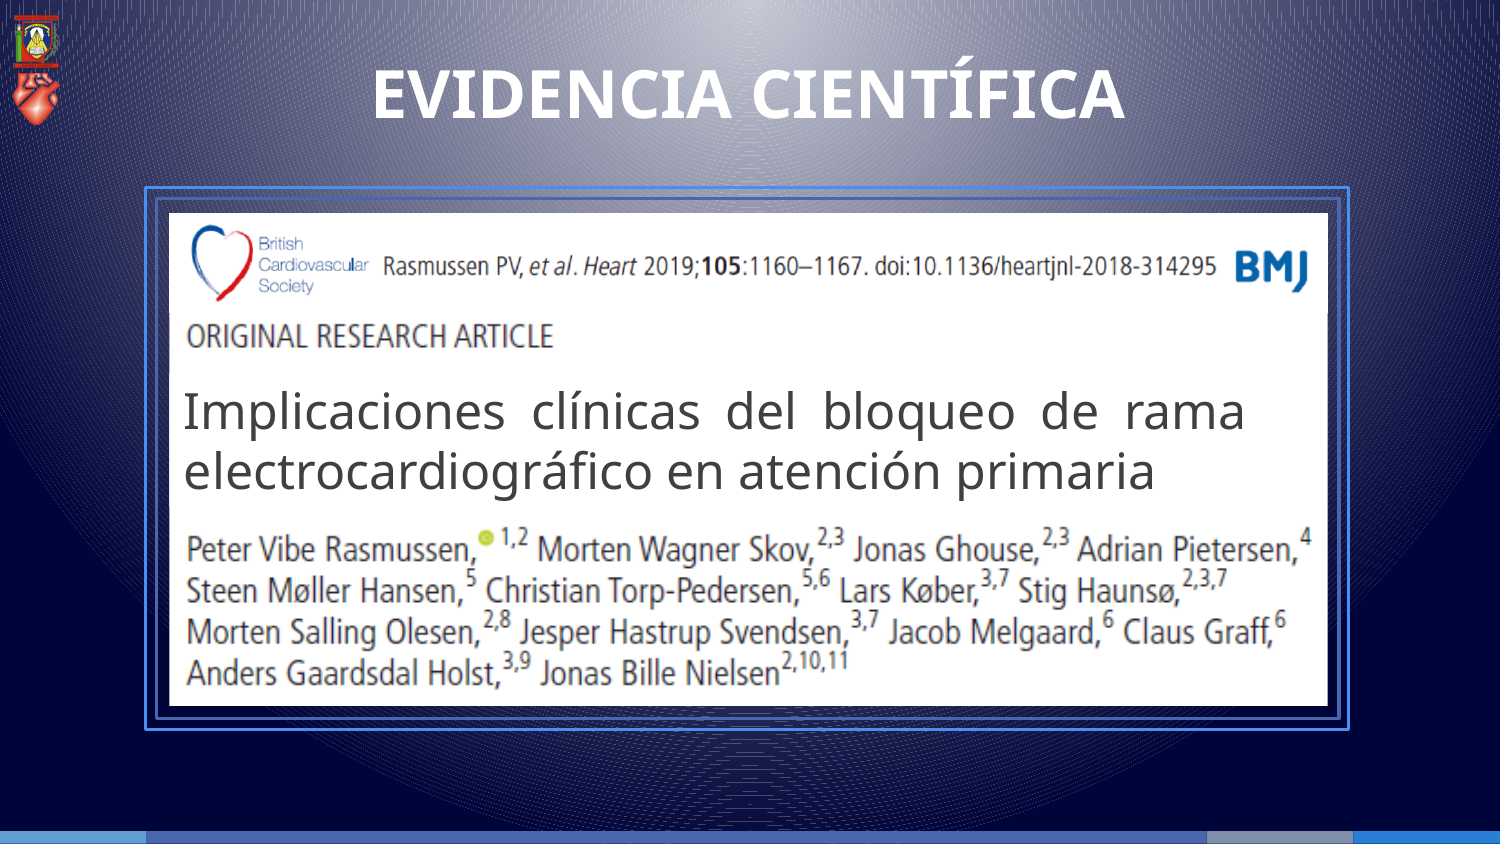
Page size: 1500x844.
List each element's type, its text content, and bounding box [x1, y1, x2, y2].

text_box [168, 213, 1329, 706]
text_box [144, 186, 1350, 731]
picture [12, 73, 60, 125]
picture [11, 15, 59, 68]
text_box EVIDENCIA CIENTÍFICA [58, 36, 1439, 178]
